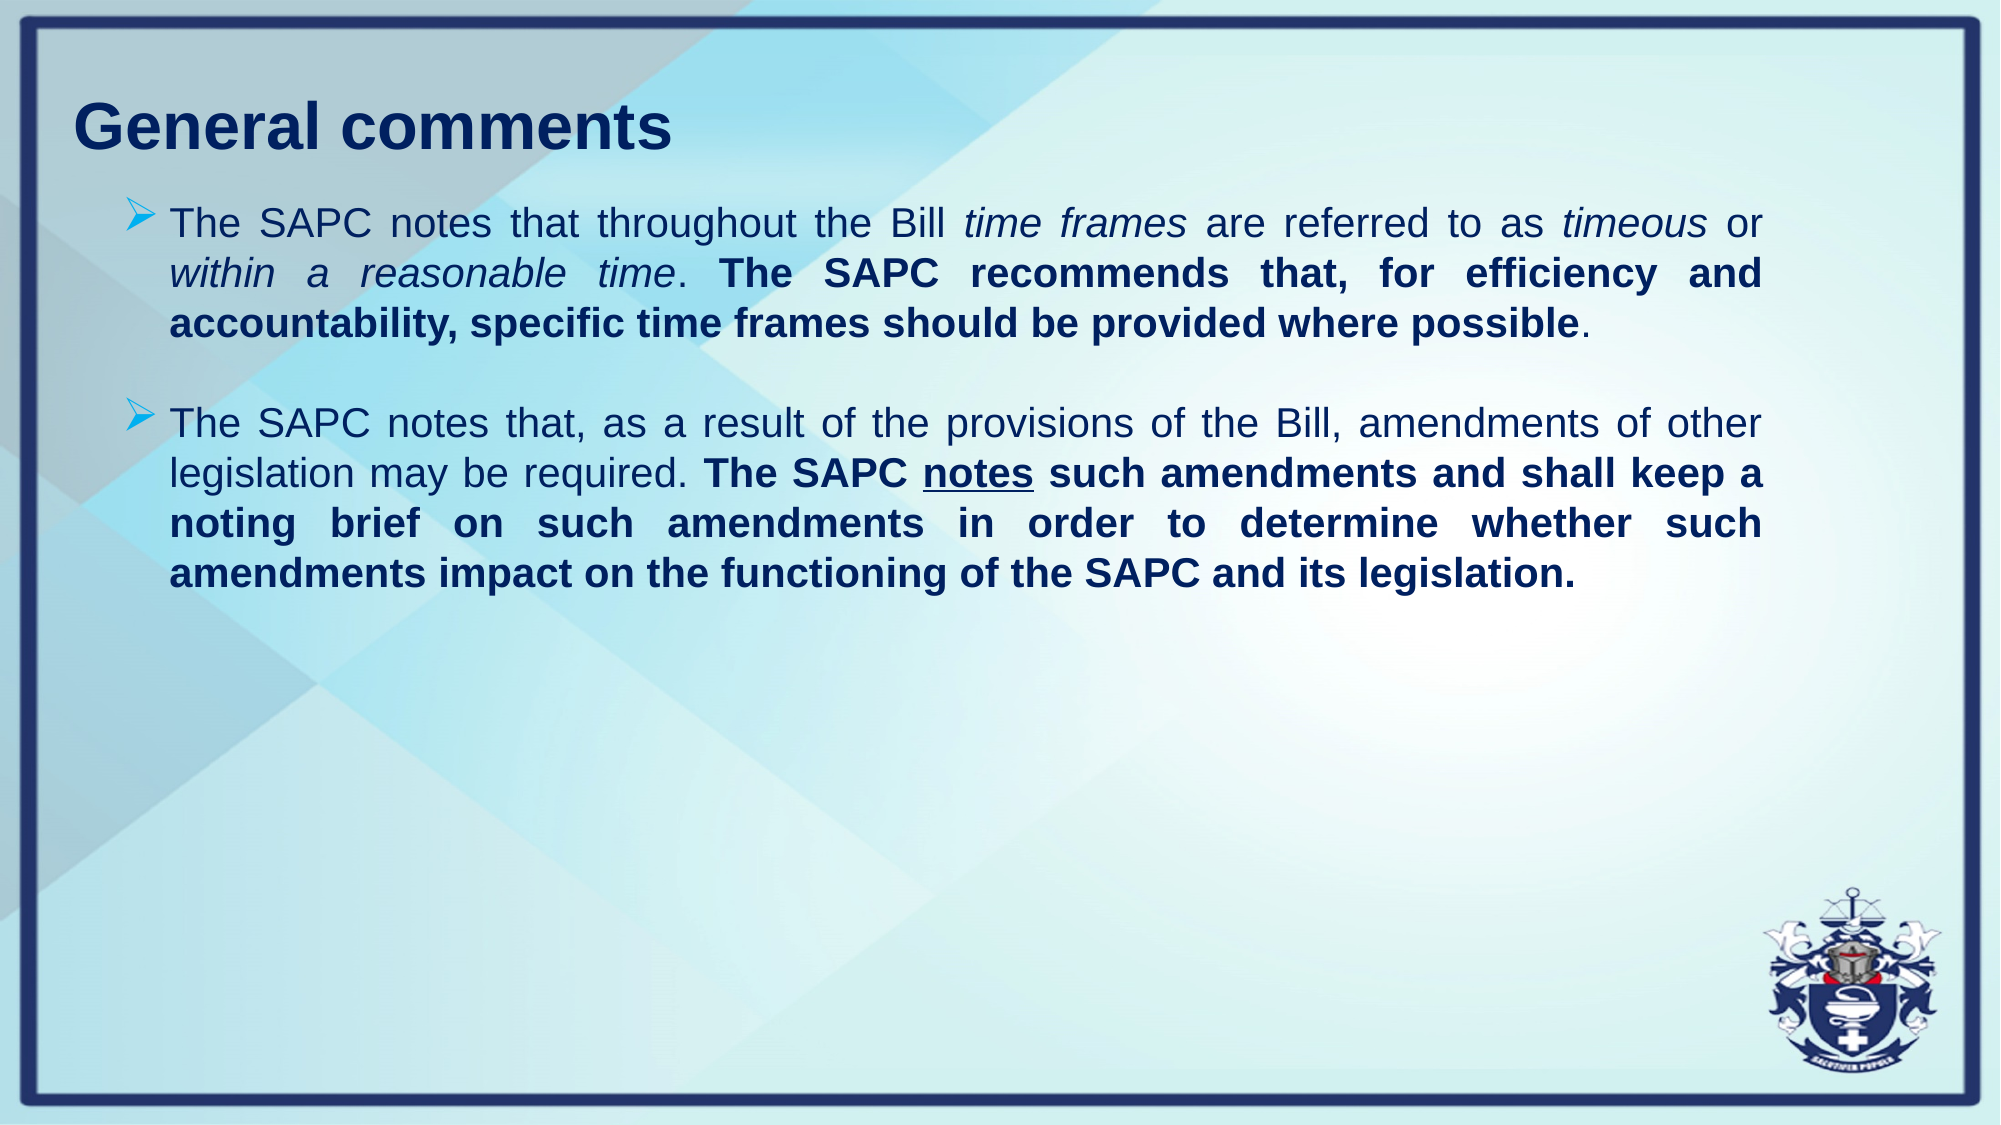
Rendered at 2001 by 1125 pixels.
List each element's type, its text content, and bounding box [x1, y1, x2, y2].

picture [0, 0, 2000, 1125]
text_box The SAPC notes that throughout the Bill time frames are referred to as timeous or within a reasonable time. The SAPC recommends that, for efficiency and accountability, specific time frames should be provided where possible. The SAPC notes that, as a result of the provisions of the Bill, amendments of other legislation may be required. The SAPC notes such amendments and shall keep a noting brief on such amendments in order to determine whether such amendments impact on the functioning of the SAPC and its legislation. [107, 188, 1779, 654]
title General comments [43, 57, 1952, 189]
